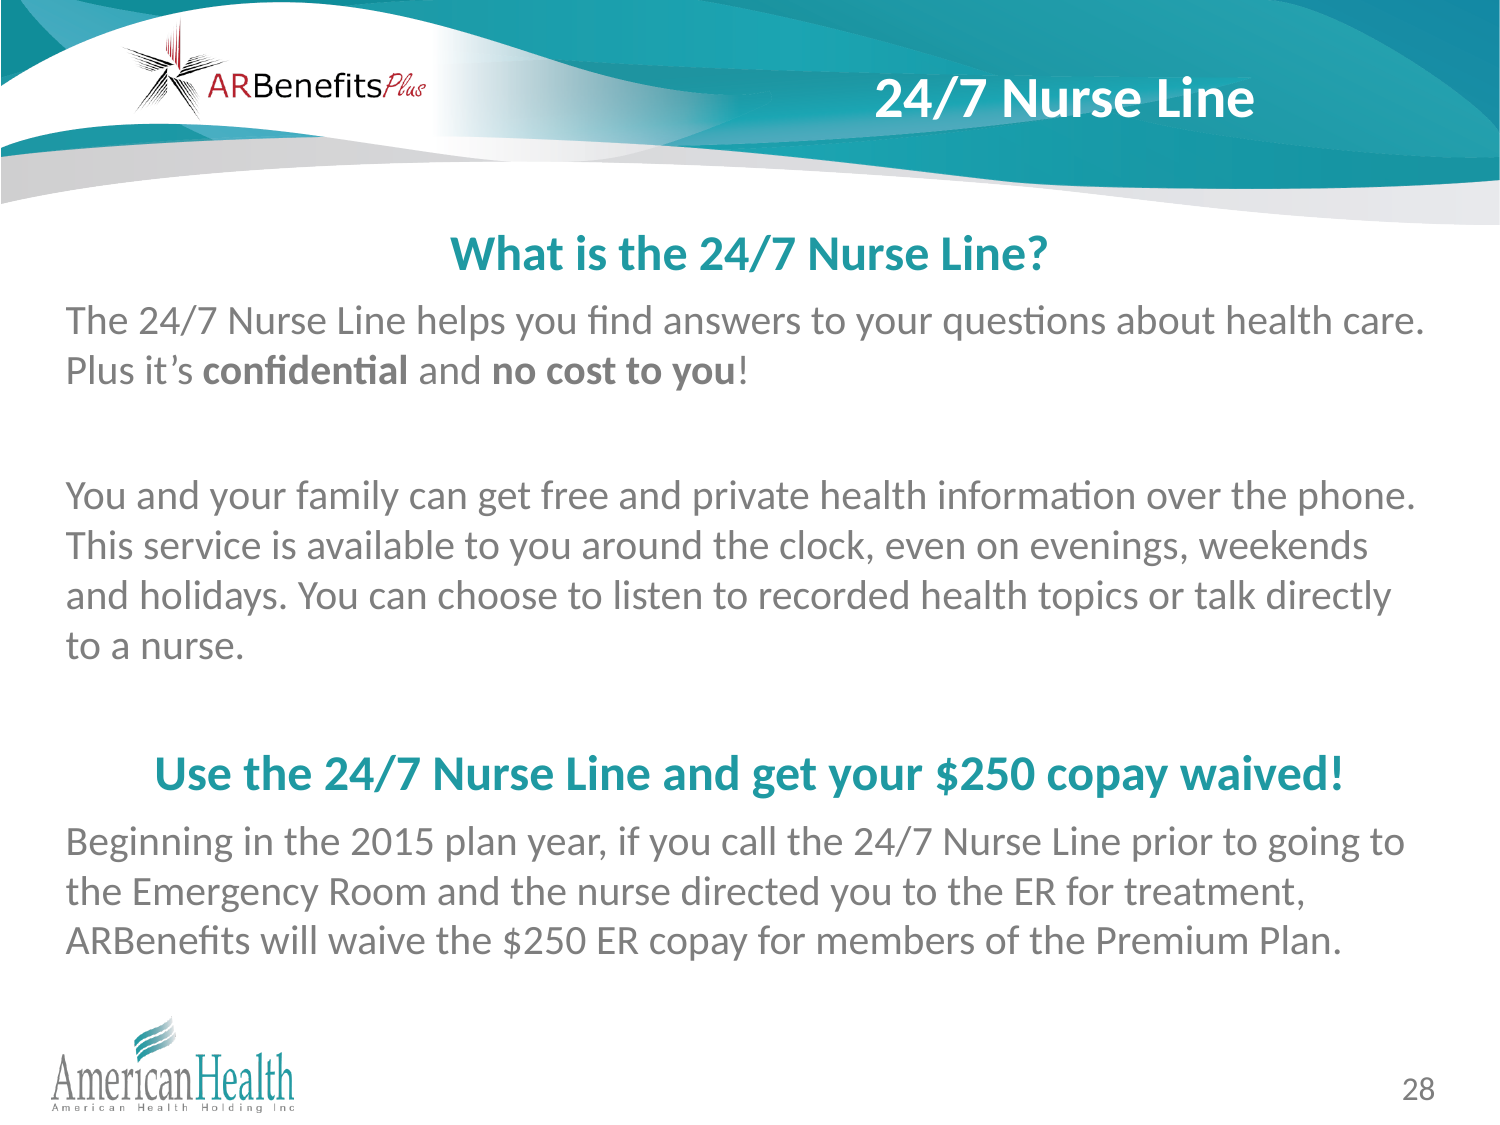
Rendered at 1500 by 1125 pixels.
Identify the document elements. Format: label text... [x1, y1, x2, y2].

title 24/7 Nurse Line [630, 24, 1500, 163]
picture [51, 1016, 294, 1113]
list What is the 24/7 Nurse Line? The 24/7 Nurse Line helps you find answers to your questions about health care. Plus it’s confidential and no cost to you! You and your family can get free and private health information over the phone. This service is available to you around the clock, even on evenings, weekends and holidays. You can choose to listen to recorded health topics or talk directly to a nurse. Use the 24/7 Nurse Line and get your $250 copay waived! Beginning in the 2015 plan year, if you call the 24/7 Nurse Line prior to going to the Emergency Room and the nurse directed you to the ER for treatment, ARBenefits will waive the $250 ER copay for members of the Premium Plan. [50, 212, 1450, 1005]
picture [0, 0, 1500, 225]
